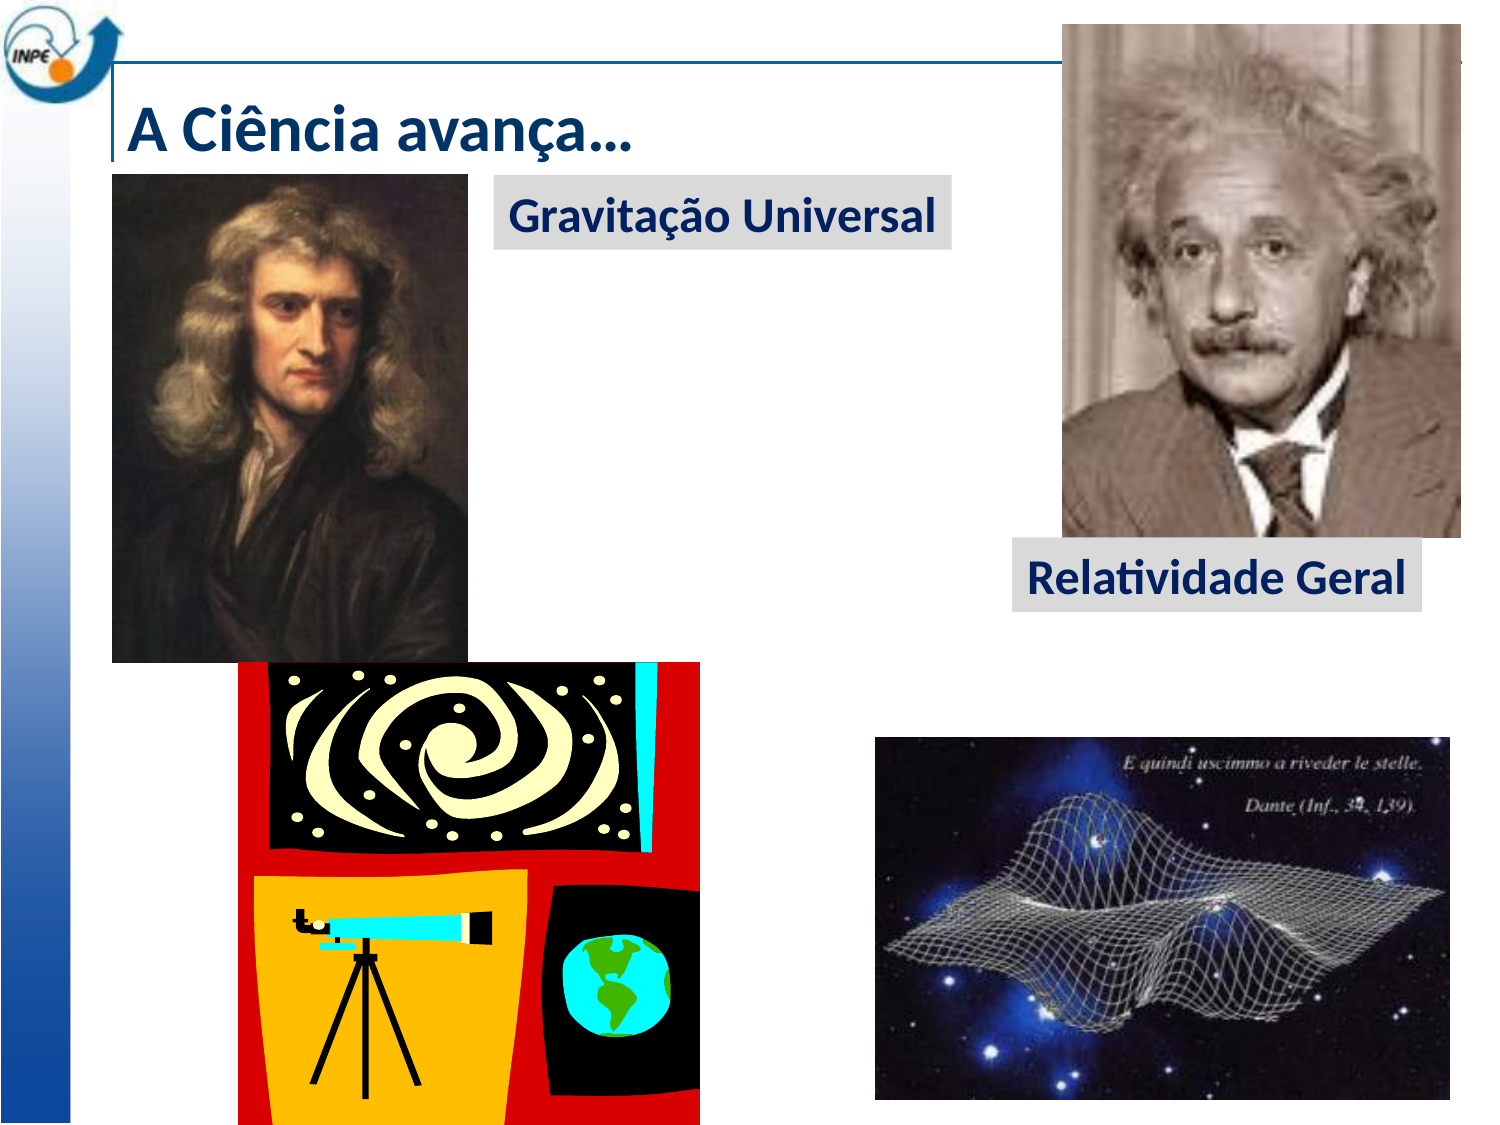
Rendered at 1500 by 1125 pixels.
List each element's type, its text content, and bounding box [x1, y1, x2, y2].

picture [874, 737, 1451, 1101]
text_box Gravitação Universal [493, 174, 952, 250]
picture [112, 174, 701, 1125]
picture [1062, 24, 1461, 538]
title A Ciência avança… [112, 62, 1057, 188]
text_box Relatividade Geral [1012, 537, 1422, 613]
picture [0, 0, 125, 1125]
